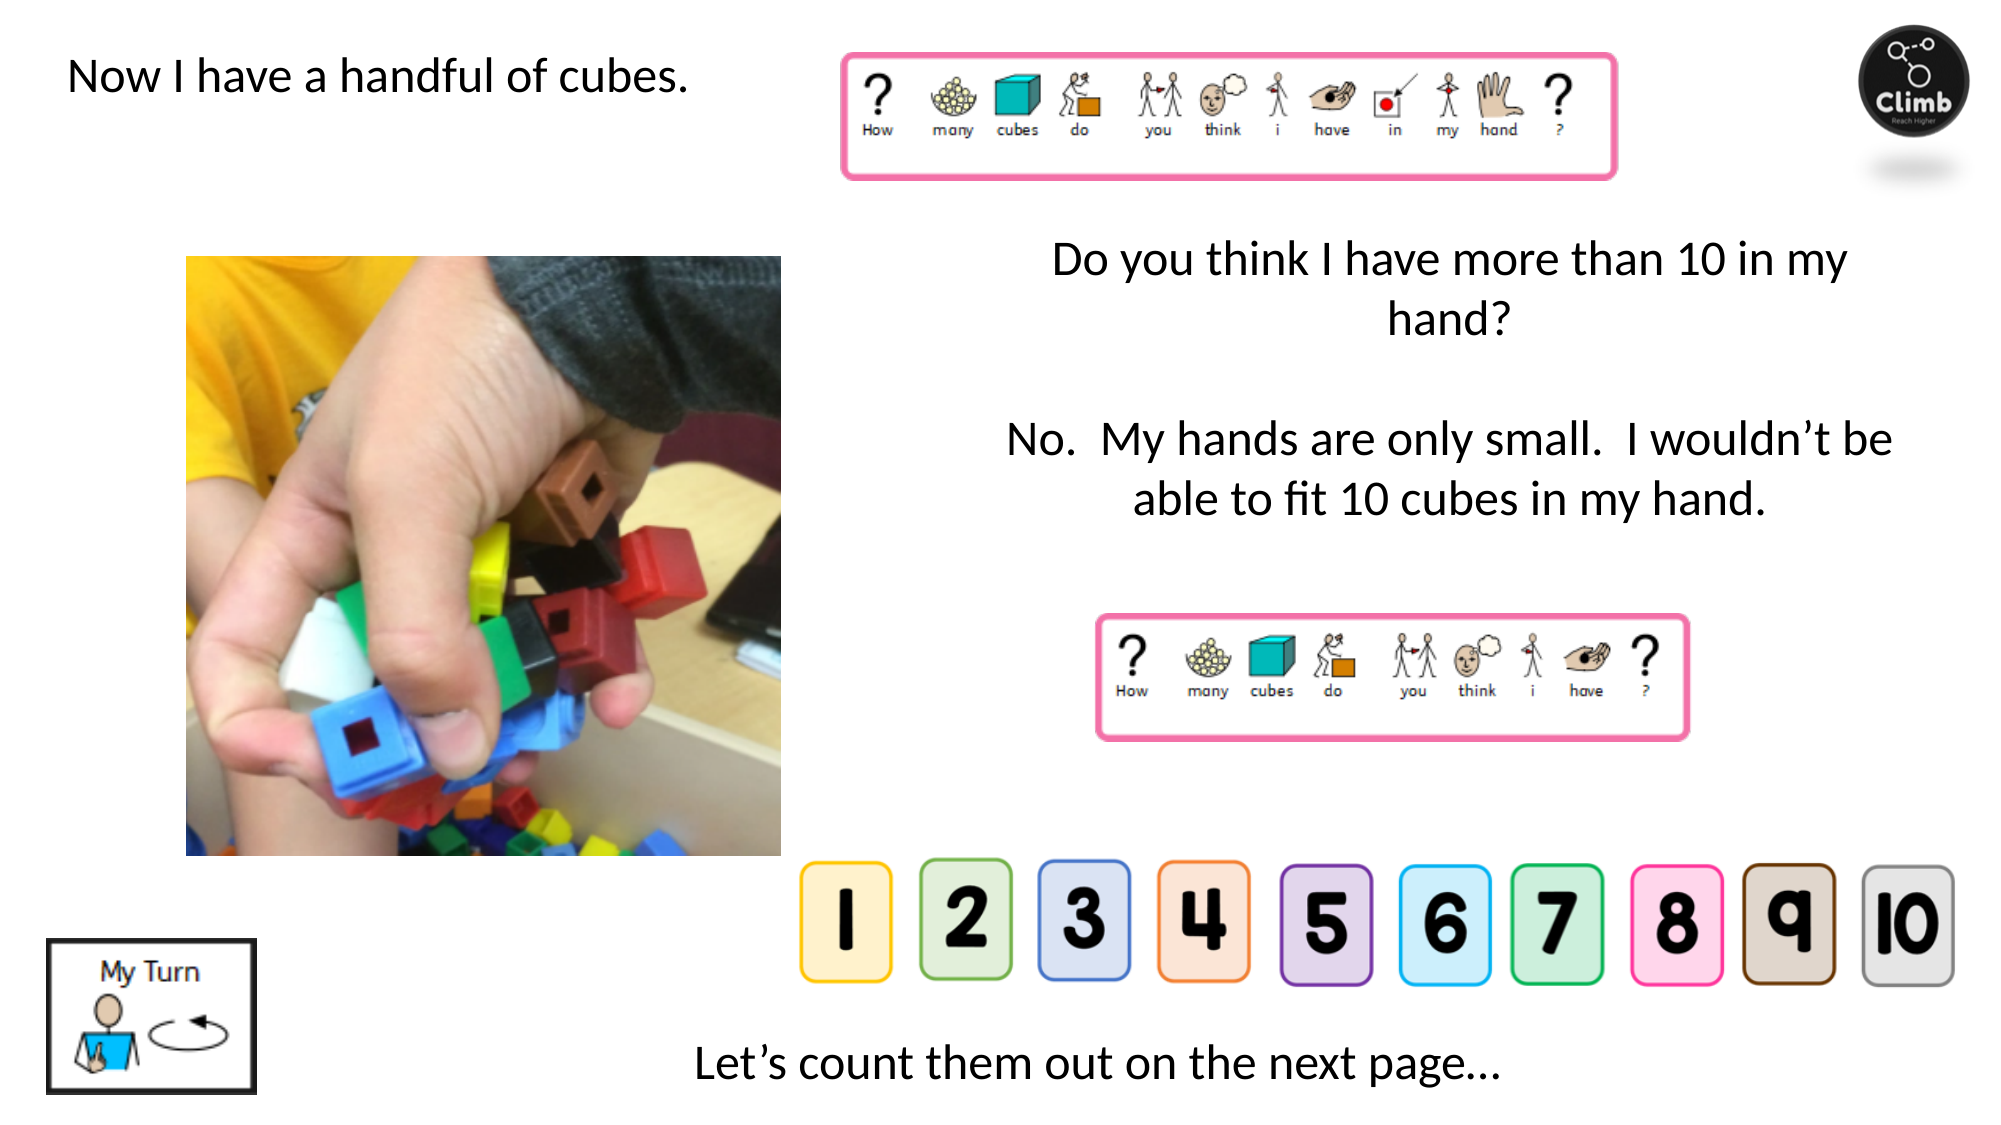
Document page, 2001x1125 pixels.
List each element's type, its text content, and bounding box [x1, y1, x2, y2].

picture [1839, 24, 1988, 209]
text_box Let’s count them out on the next page… [679, 1022, 1835, 1125]
picture [46, 938, 257, 1095]
text_box Now I have a handful of cubes. [52, 34, 1728, 110]
picture [839, 52, 1620, 181]
picture [788, 840, 1964, 1023]
text_box Do you think I have more than 10 in my hand? No. My hands are only small. I wouldn’t be able to fit 10 cubes in my hand. [985, 218, 1914, 639]
picture [186, 256, 781, 856]
picture [1094, 613, 1692, 742]
